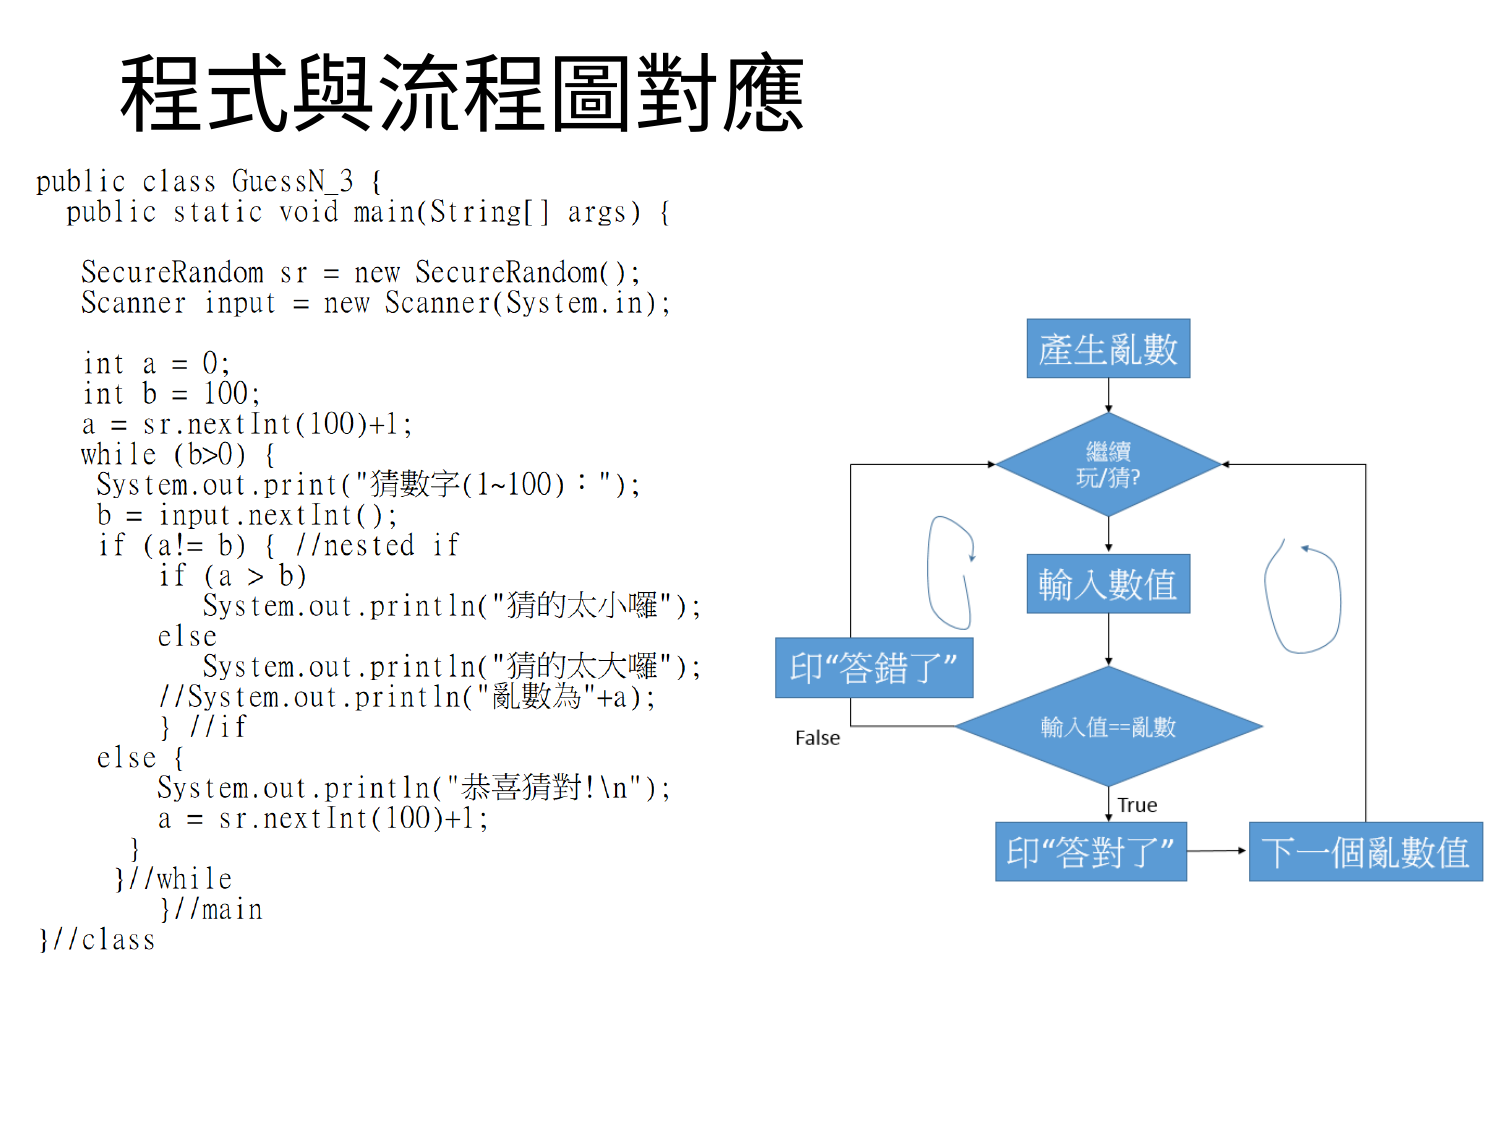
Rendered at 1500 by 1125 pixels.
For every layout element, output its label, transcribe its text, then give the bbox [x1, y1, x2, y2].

picture [772, 311, 1491, 888]
title 程式與流程圖對應 [103, 42, 1397, 152]
picture [35, 168, 706, 955]
